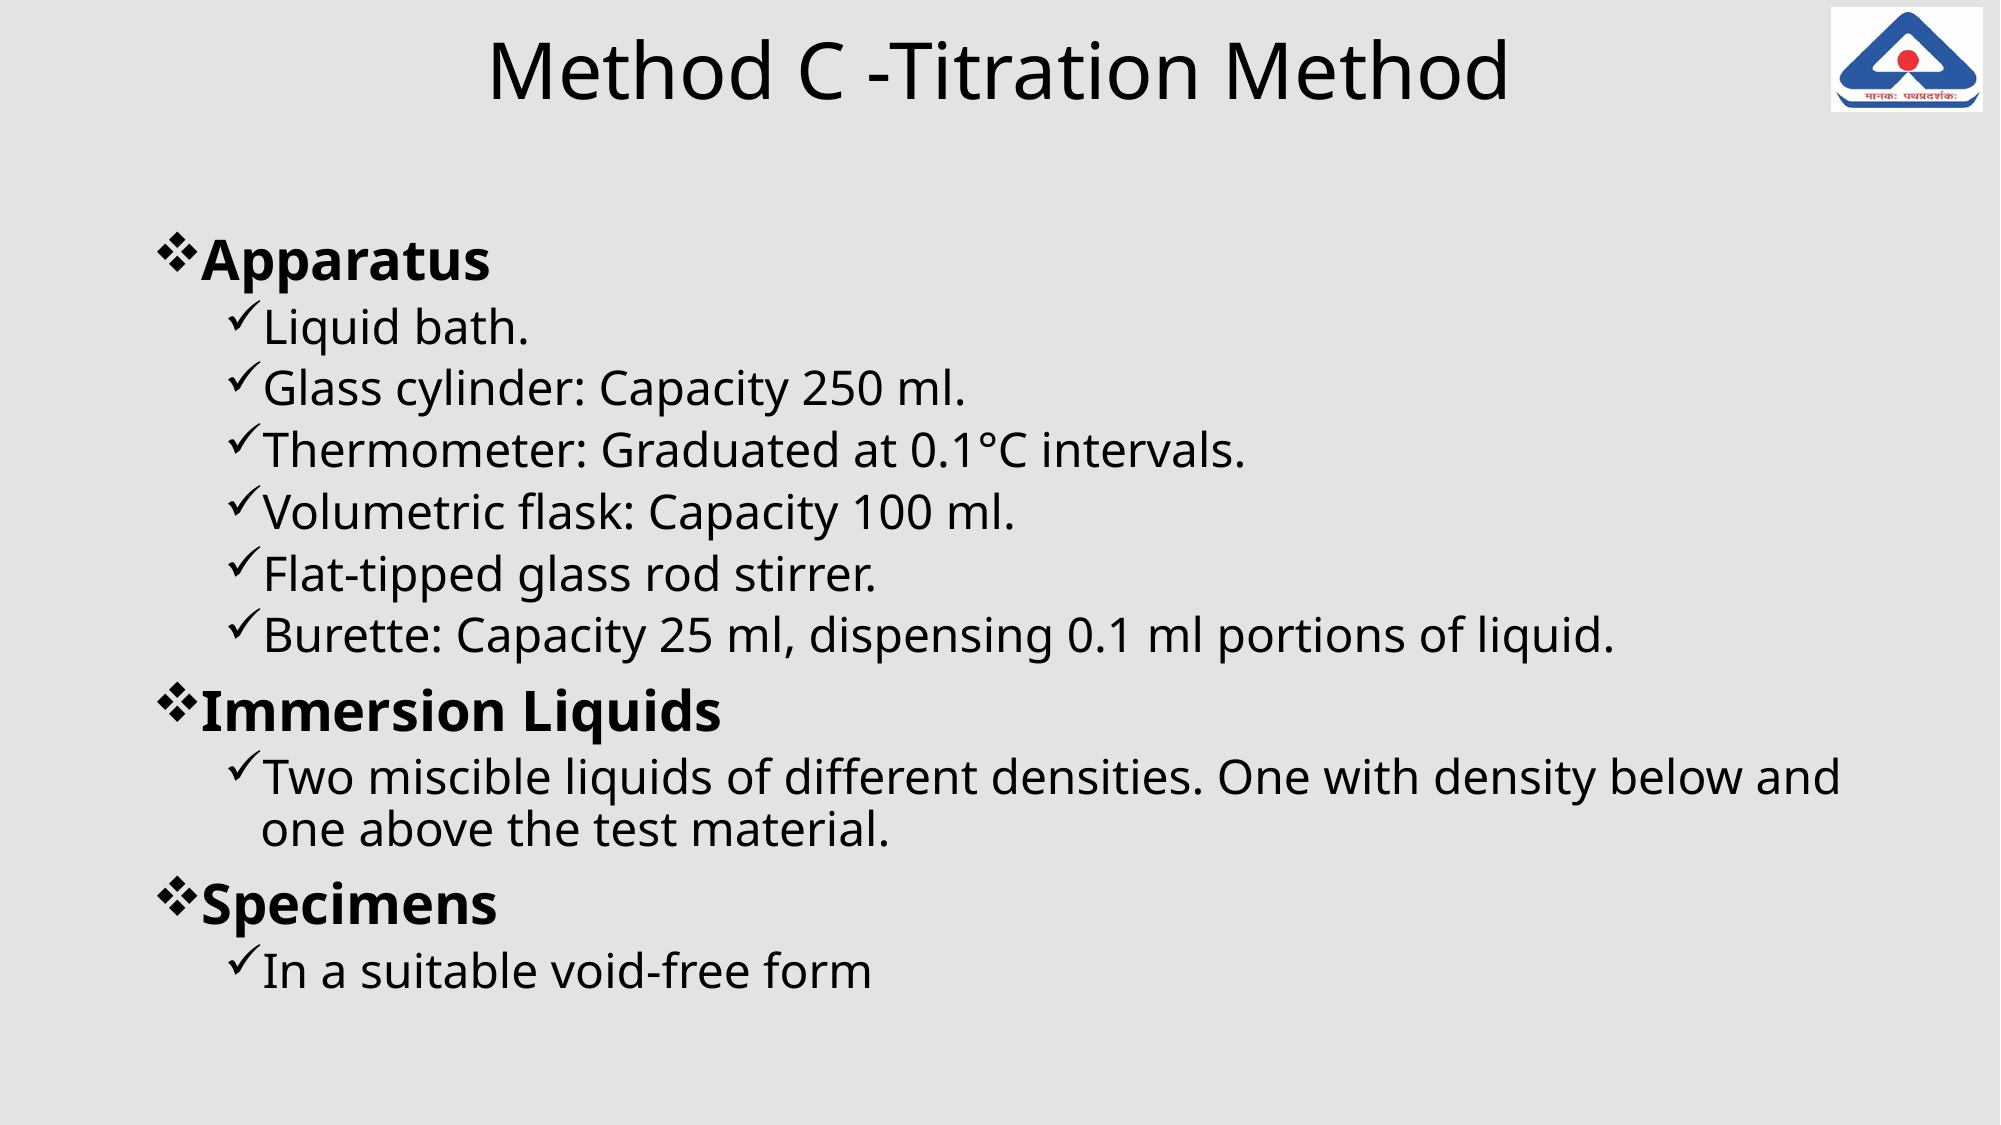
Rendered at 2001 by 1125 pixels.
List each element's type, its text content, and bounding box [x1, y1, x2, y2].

picture [1831, 7, 1983, 112]
title Method C -Titration Method [137, 24, 1863, 125]
list Apparatus Liquid bath. Glass cylinder: Capacity 250 ml. Thermometer: Graduated at 0.1°C intervals. Volumetric flask: Capacity 100 ml. Flat-tipped glass rod stirrer. Burette: Capacity 25 ml, dispensing 0.1 ml portions of liquid. Immersion Liquids Two miscible liquids of different densities. One with density below and one above the test material. Specimens In a suitable void-free form [137, 224, 1863, 1014]
